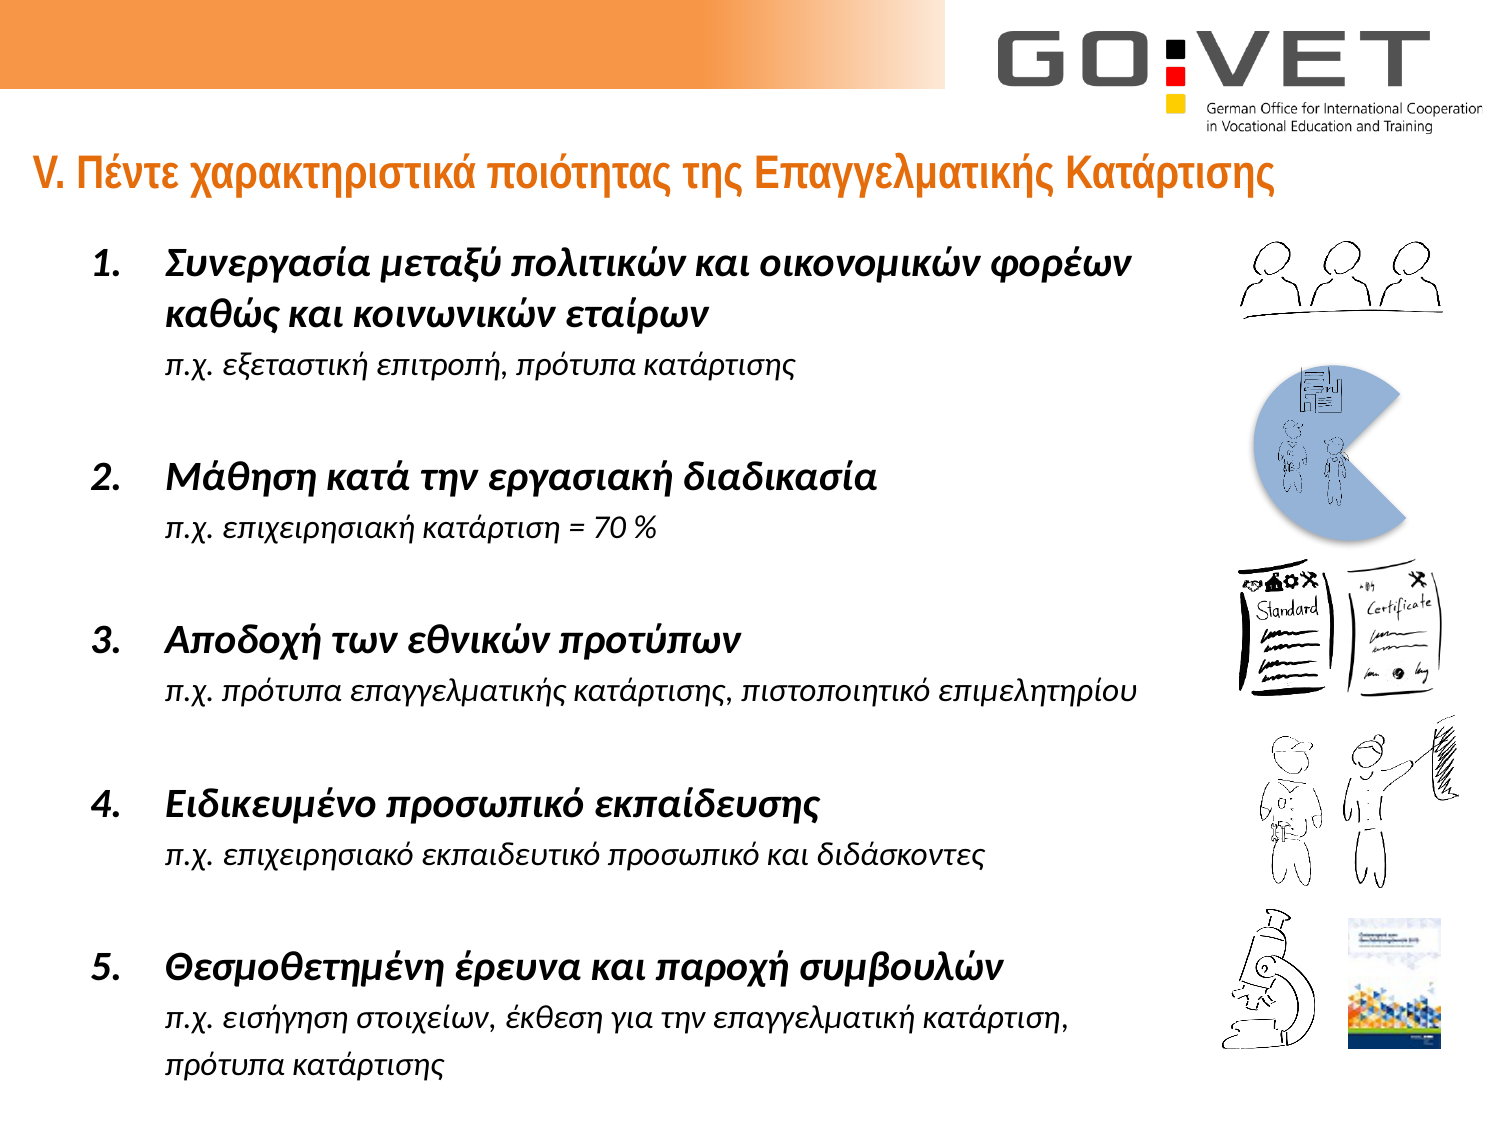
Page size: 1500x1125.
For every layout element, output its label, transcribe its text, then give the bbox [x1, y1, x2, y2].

picture [1240, 241, 1443, 319]
picture [1343, 715, 1459, 889]
picture [998, 31, 1483, 134]
picture [1260, 736, 1322, 886]
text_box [1257, 360, 1425, 545]
list Συνεργασία μεταξύ πολιτικών και οικονομικών φορέων καθώς και κοινωνικών εταίρων π.χ. εξεταστική επιτροπή, πρότυπα κατάρτισης Μάθηση κατά την εργασιακή διαδικασία π.χ. επιχειρησιακή κατάρτιση = 70 % Αποδοχή των εθνικών προτύπων π.χ. πρότυπα επαγγελματικής κατάρτισης, πιστοποιητικό επιμελητηρίου Ειδικευμένο προσωπικό εκπαίδευσης π.χ. επιχειρησιακό εκπαιδευτικό προσωπικό και διδάσκοντες Θεσμοθετημένη έρευνα και παροχή συμβουλών π.χ. εισήγηση στοιχείων, έκθεση για την επαγγελματική κατάρτιση, πρότυπα κατάρτισης [75, 227, 1425, 1094]
title V. Πέντε χαρακτηριστικά ποιότητας της Επαγγελματικής Κατάρτισης [17, 134, 1466, 206]
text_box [1238, 556, 1444, 699]
picture [1348, 918, 1441, 1049]
picture [1222, 909, 1315, 1049]
